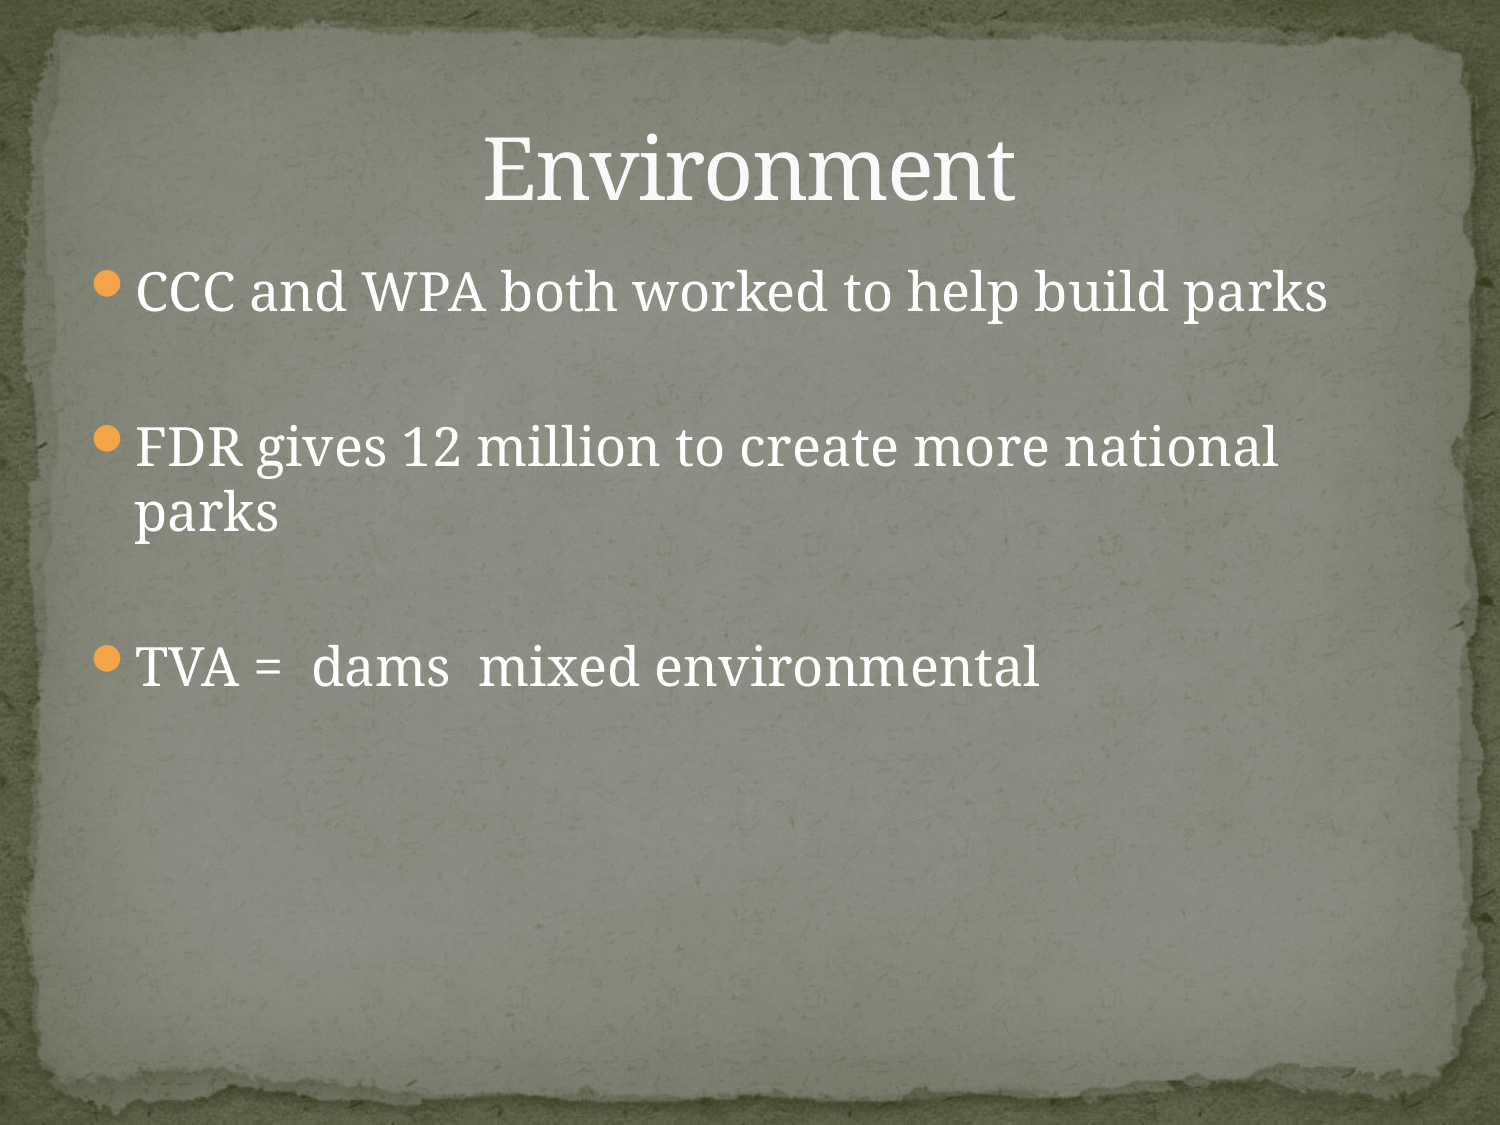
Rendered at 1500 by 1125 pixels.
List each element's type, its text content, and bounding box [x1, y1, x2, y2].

list CCC and WPA both worked to help build parks FDR gives 12 million to create more national parks TVA = dams mixed environmental [75, 249, 1425, 1000]
title Environment [74, 24, 1425, 225]
